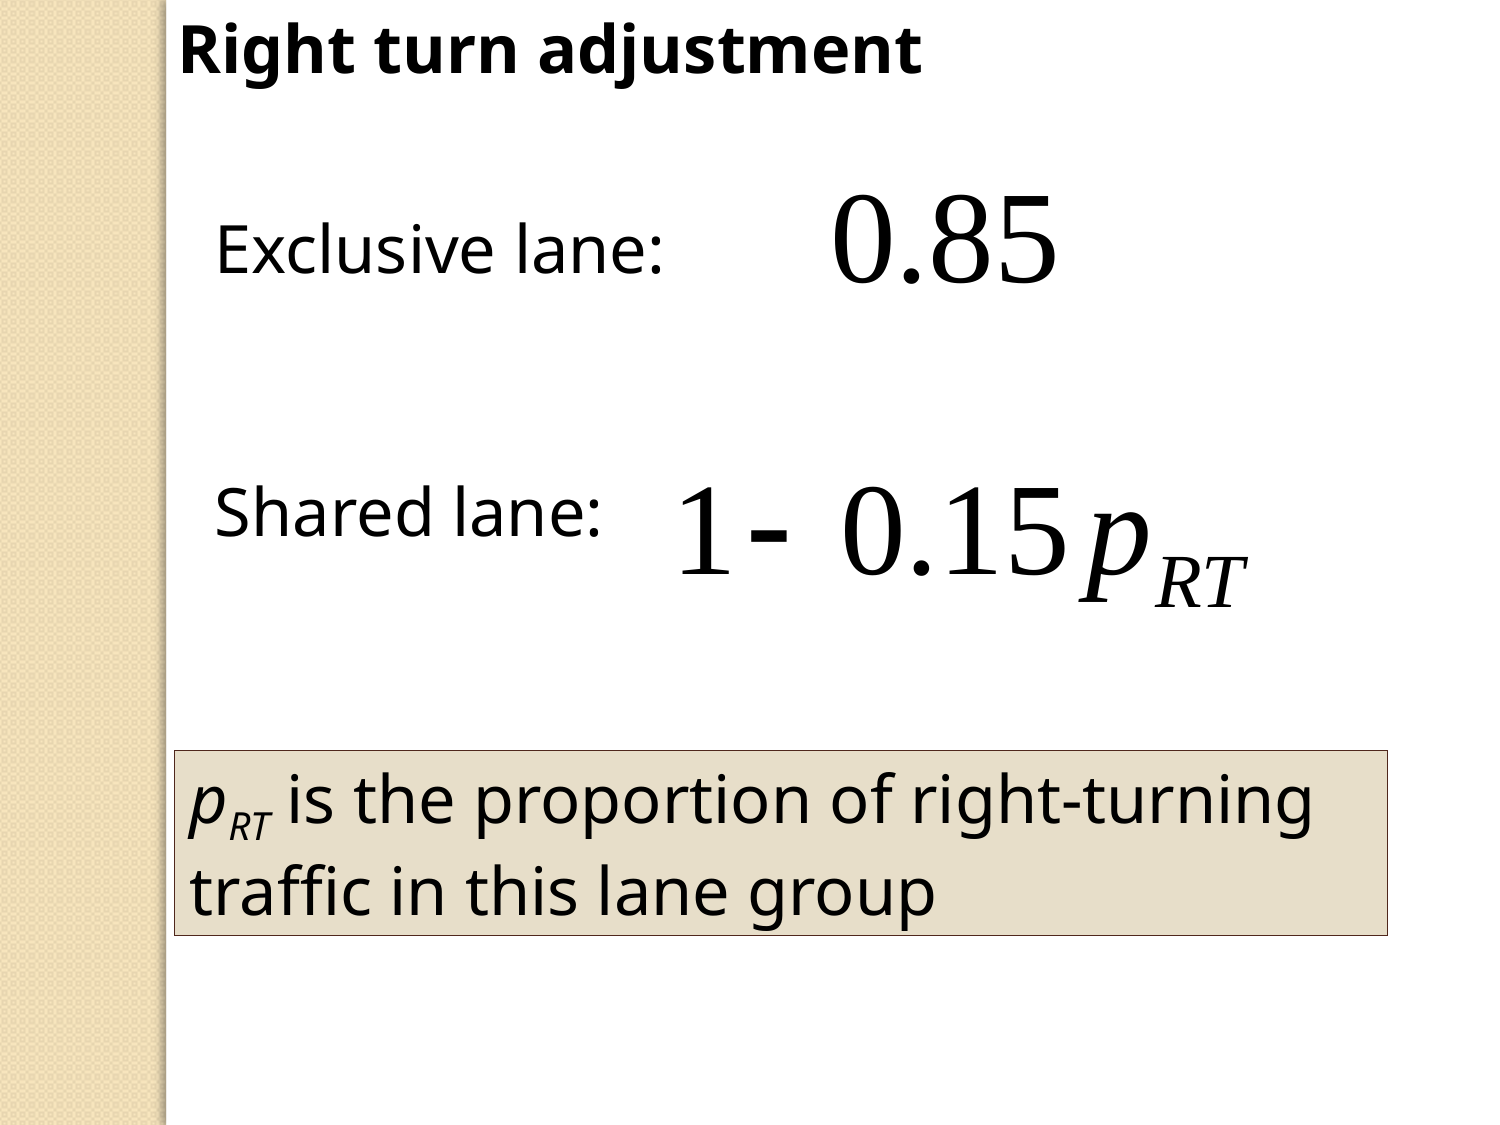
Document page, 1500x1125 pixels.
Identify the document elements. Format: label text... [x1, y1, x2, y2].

text_box Exclusive lane: [200, 199, 805, 295]
text_box Right turn adjustment [162, 0, 1450, 175]
text_box Shared lane: [200, 462, 659, 558]
text_box pRT is the proportion of right-turning traffic in this lane group [174, 750, 1388, 936]
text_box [812, 162, 1076, 316]
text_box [666, 442, 1280, 630]
